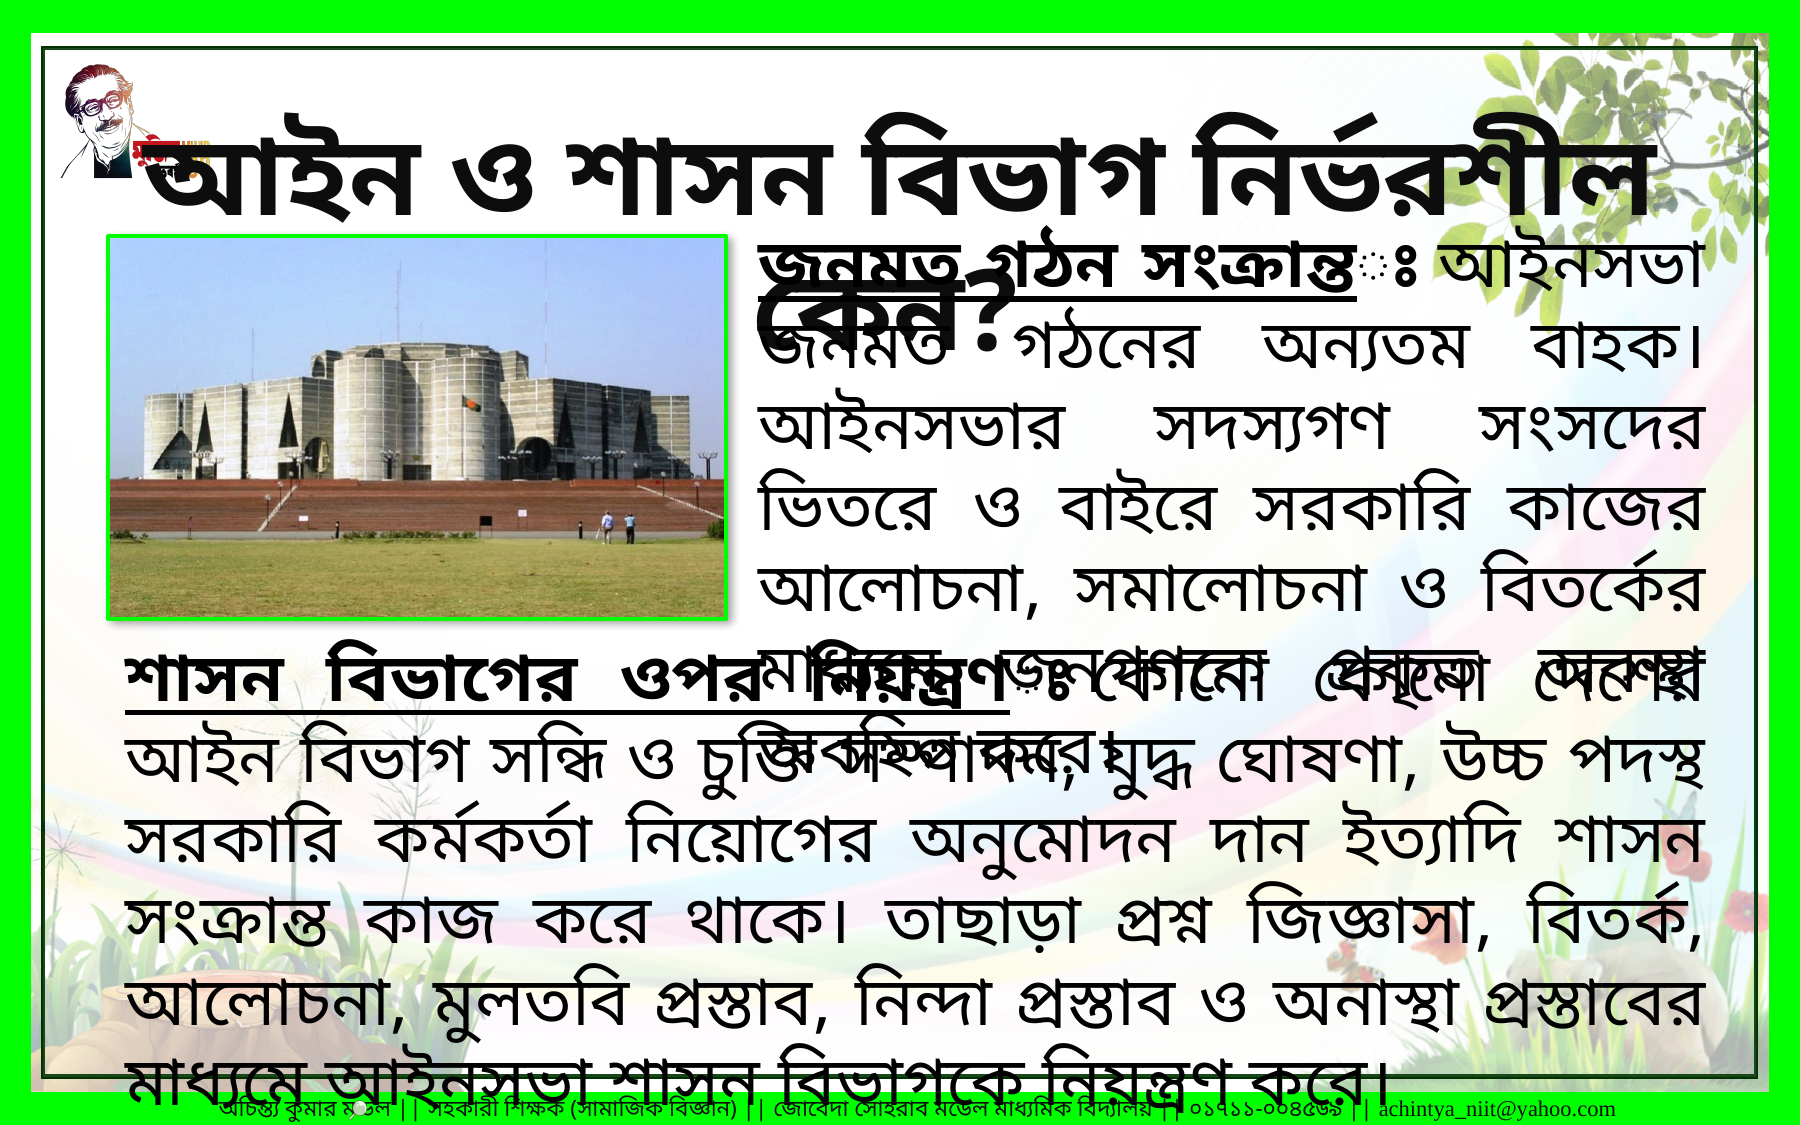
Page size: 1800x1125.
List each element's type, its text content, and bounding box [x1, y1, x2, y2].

text_box শাসন বিভাগের ওপর নিয়ন্ত্রণঃ কোনো কোনো দেশের আইন বিভাগ সন্ধি ও চুক্তি সম্পাদন, যুদ্ধ ঘোষণা, উচ্চ পদস্থ সরকারি কর্মকর্তা নিয়োগের অনুমোদন দান ইত্যাদি শাসন সংক্রান্ত কাজ করে থাকে। তাছাড়া প্রশ্ন জিজ্ঞাসা, বিতর্ক, আলোচনা, মুলতবি প্রস্তাব, নিন্দা প্রস্তাব ও অনাস্থা প্রস্তাবের মাধ্যমে আইনসভা শাসন বিভাগকে নিয়ন্ত্রণ করে। [110, 626, 1721, 1125]
text_box জনমত গঠন সংক্রান্তঃ আইনসভা জনমত গঠনের অন্যতম বাহক। আইনসভার সদস্যগণ সংসদের ভিতরে ও বাইরে সরকারি কাজের আলোচনা, সমালোচনা ও বিতর্কের মাধ্যমে জনগণকে প্রকৃত অবস্থা অবহিত করে। [743, 212, 1721, 794]
picture [45, 51, 225, 191]
text_box আইন ও শাসন বিভাগ নির্ভরশীল কেন? [110, 95, 1690, 381]
picture [110, 237, 725, 617]
